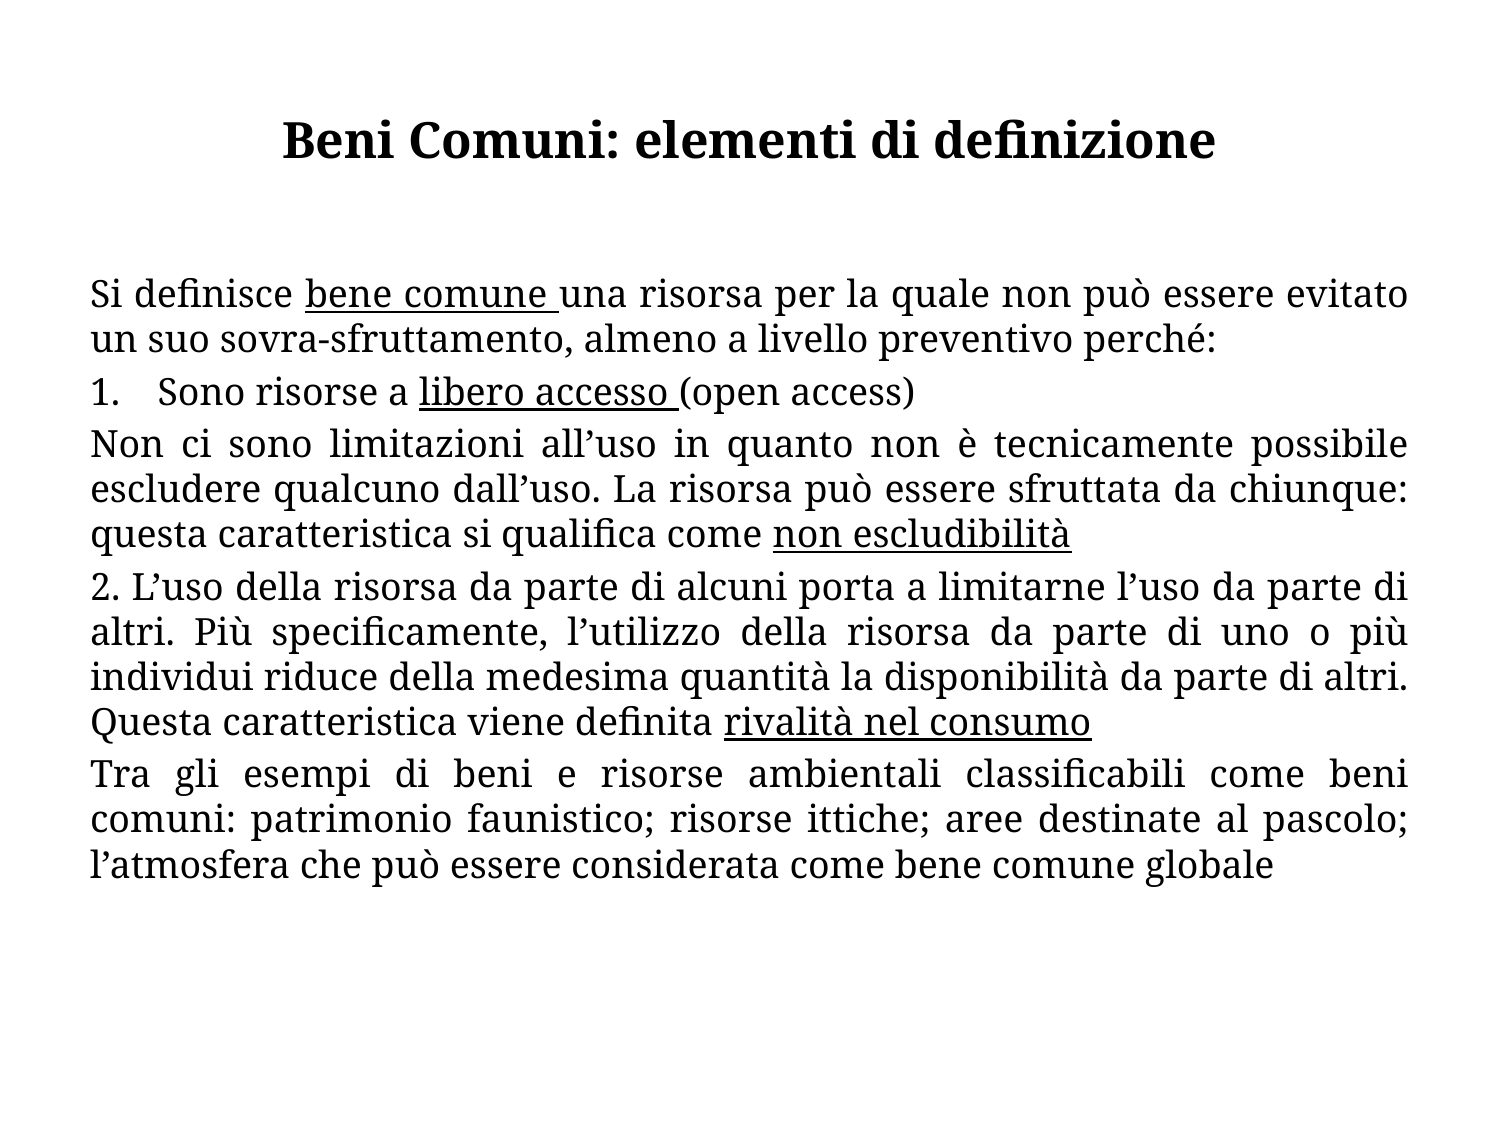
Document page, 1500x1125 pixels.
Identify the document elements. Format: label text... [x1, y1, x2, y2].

title Beni Comuni: elementi di definizione [75, 45, 1425, 233]
list Si definisce bene comune una risorsa per la quale non può essere evitato un suo sovra-sfruttamento, almeno a livello preventivo perché: Sono risorse a libero accesso (open access) Non ci sono limitazioni all’uso in quanto non è tecnicamente possibile escludere qualcuno dall’uso. La risorsa può essere sfruttata da chiunque: questa caratteristica si qualifica come non escludibilità 2. L’uso della risorsa da parte di alcuni porta a limitarne l’uso da parte di altri. Più specificamente, l’utilizzo della risorsa da parte di uno o più individui riduce della medesima quantità la disponibilità da parte di altri. Questa caratteristica viene definita rivalità nel consumo Tra gli esempi di beni e risorse ambientali classificabili come beni comuni: patrimonio faunistico; risorse ittiche; aree destinate al pascolo; l’atmosfera che può essere considerata come bene comune globale [75, 262, 1425, 1005]
